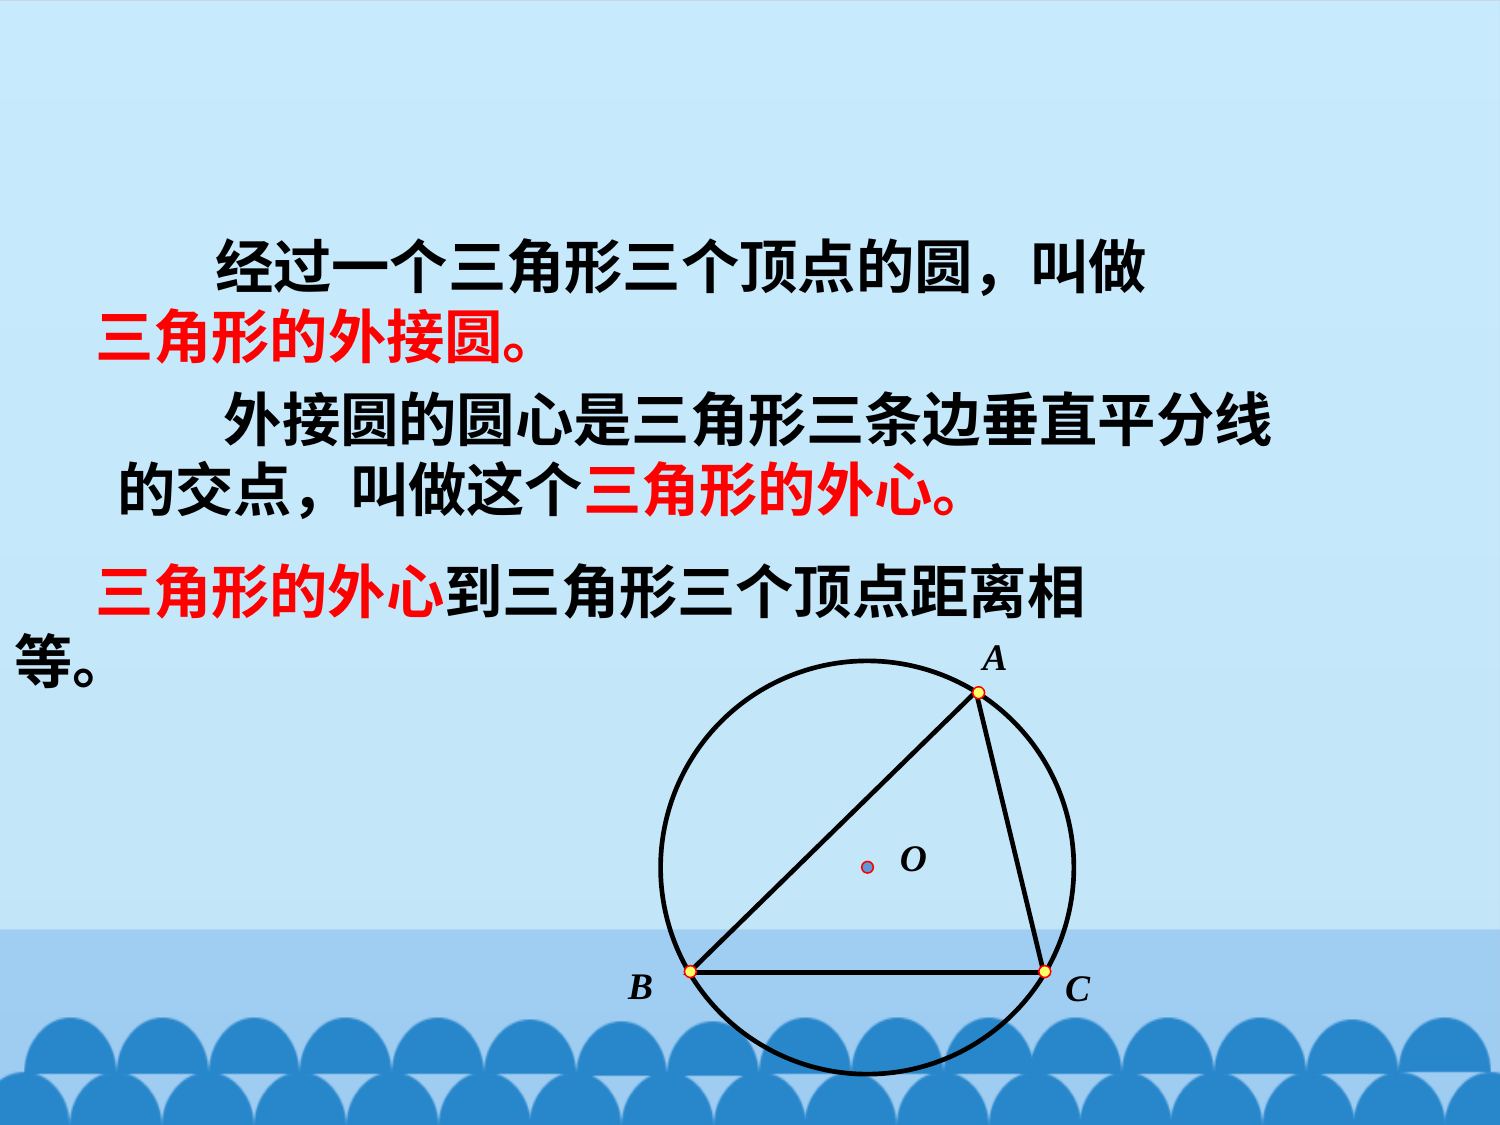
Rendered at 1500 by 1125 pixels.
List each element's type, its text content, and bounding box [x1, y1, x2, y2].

text_box B [613, 955, 697, 1015]
text_box [660, 702, 964, 963]
picture [0, 0, 1500, 1125]
text_box [1038, 965, 1051, 978]
text_box [979, 702, 1074, 966]
text_box C [1050, 956, 1110, 1016]
text_box [861, 861, 874, 874]
text_box O [885, 826, 968, 886]
text_box [697, 973, 1042, 1075]
text_box 外接圆的圆心是三角形三条边垂直平分线的交点，叫做这个三角形的外心。 [102, 376, 1296, 531]
text_box 三角形的外心到三角形三个顶点距离相等。 [0, 547, 1193, 702]
text_box [684, 965, 697, 978]
text_box 经过一个三角形三个顶点的圆，叫做三角形的外接圆。 [80, 222, 1191, 378]
text_box [697, 702, 1043, 973]
